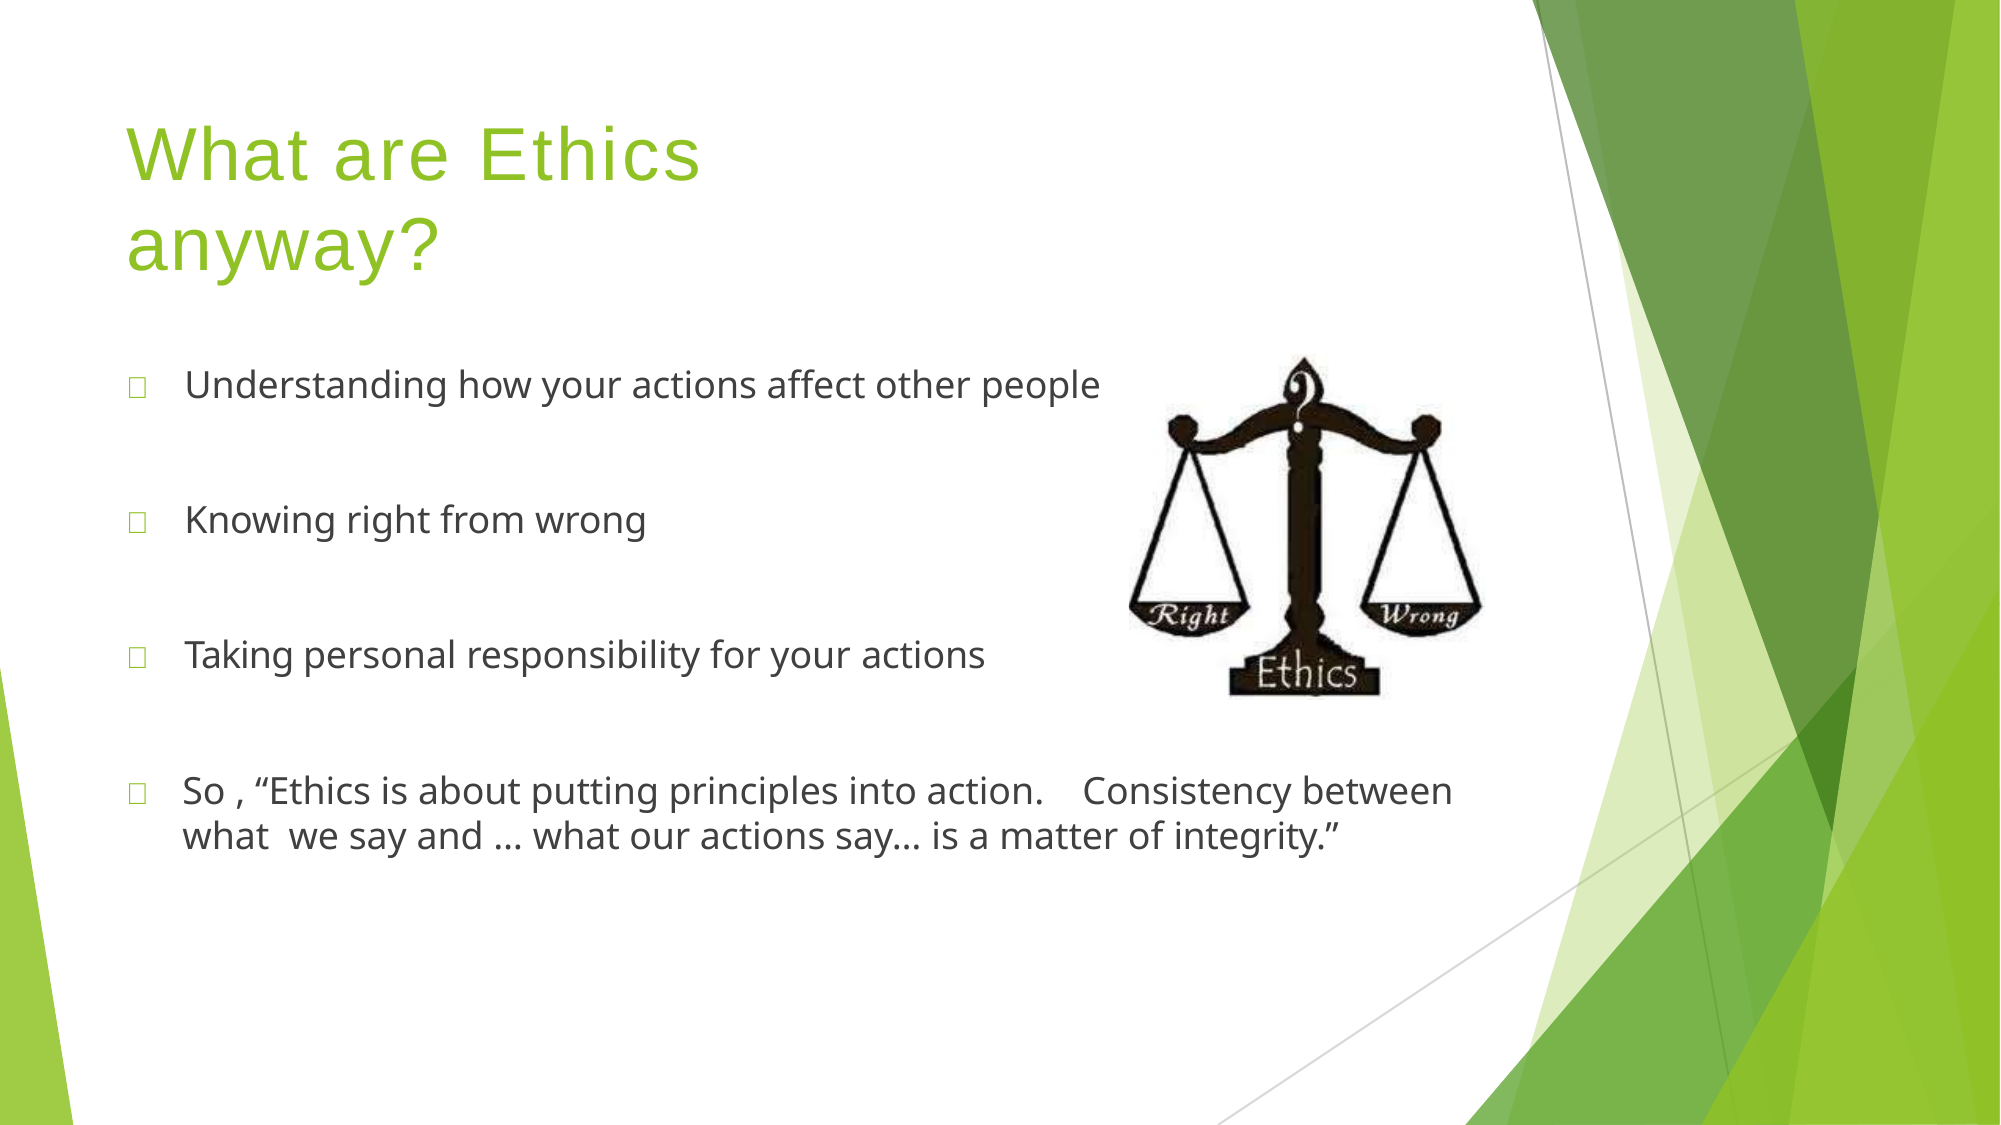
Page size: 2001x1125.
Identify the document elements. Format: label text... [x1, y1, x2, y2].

text_box [1128, 354, 1486, 700]
title What are Ethics anyway? [124, 103, 1035, 294]
text_box  Understanding how your actions affect other people  Knowing right from wrong  Taking personal responsibility for your actions  So , “Ethics is about putting principles into action. Consistency between what we say and … what our actions say… is a matter of integrity.” [124, 358, 1506, 857]
